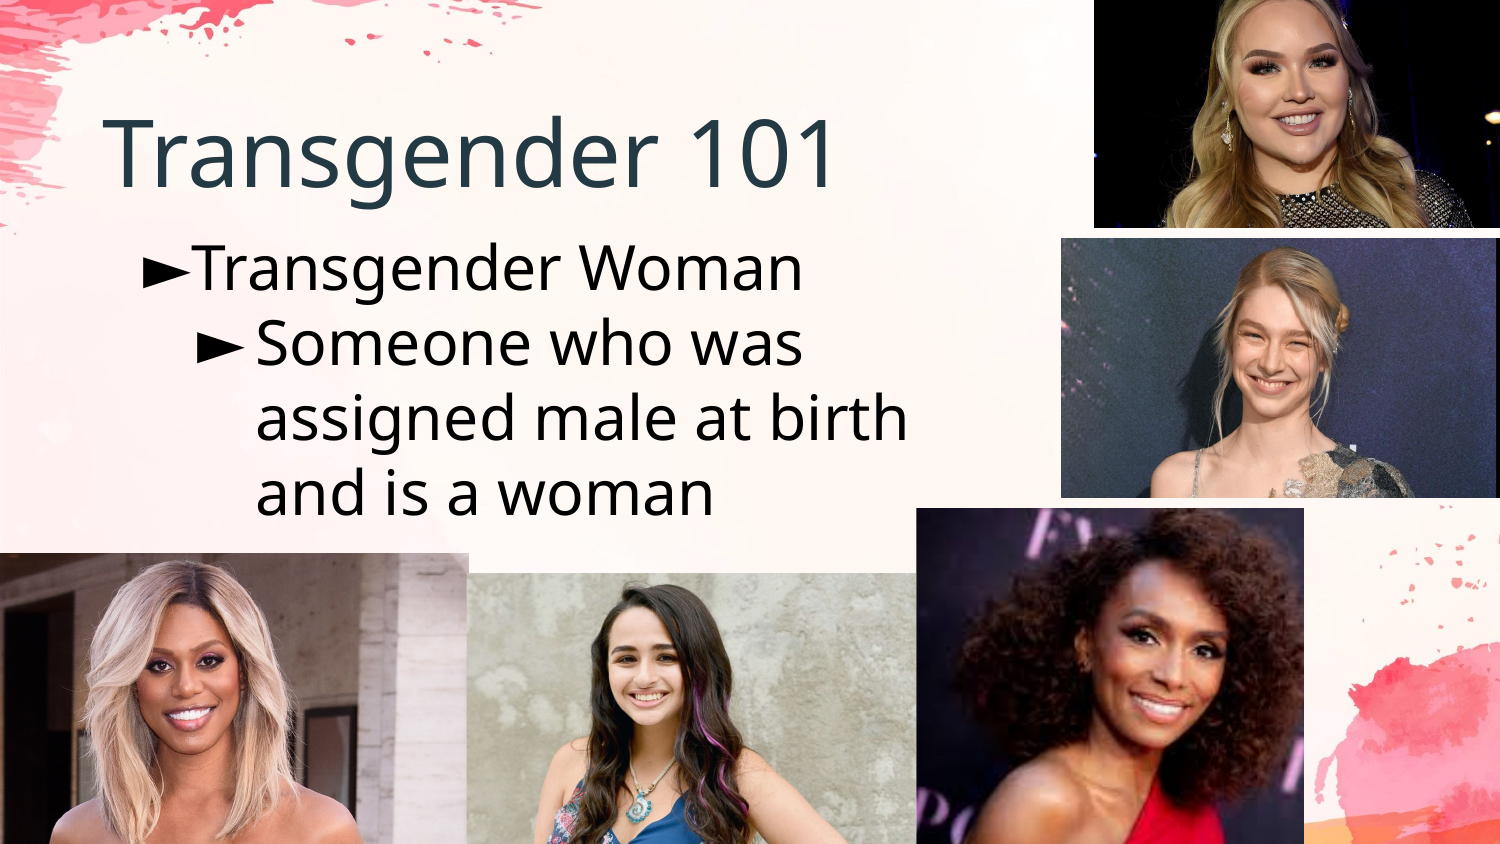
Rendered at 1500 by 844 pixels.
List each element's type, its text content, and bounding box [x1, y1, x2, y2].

text_box Transgender Woman Someone who was assigned male at birth and is a woman [131, 222, 1001, 571]
text_box Transgender 101 [91, 88, 1092, 261]
picture [0, 0, 1500, 844]
